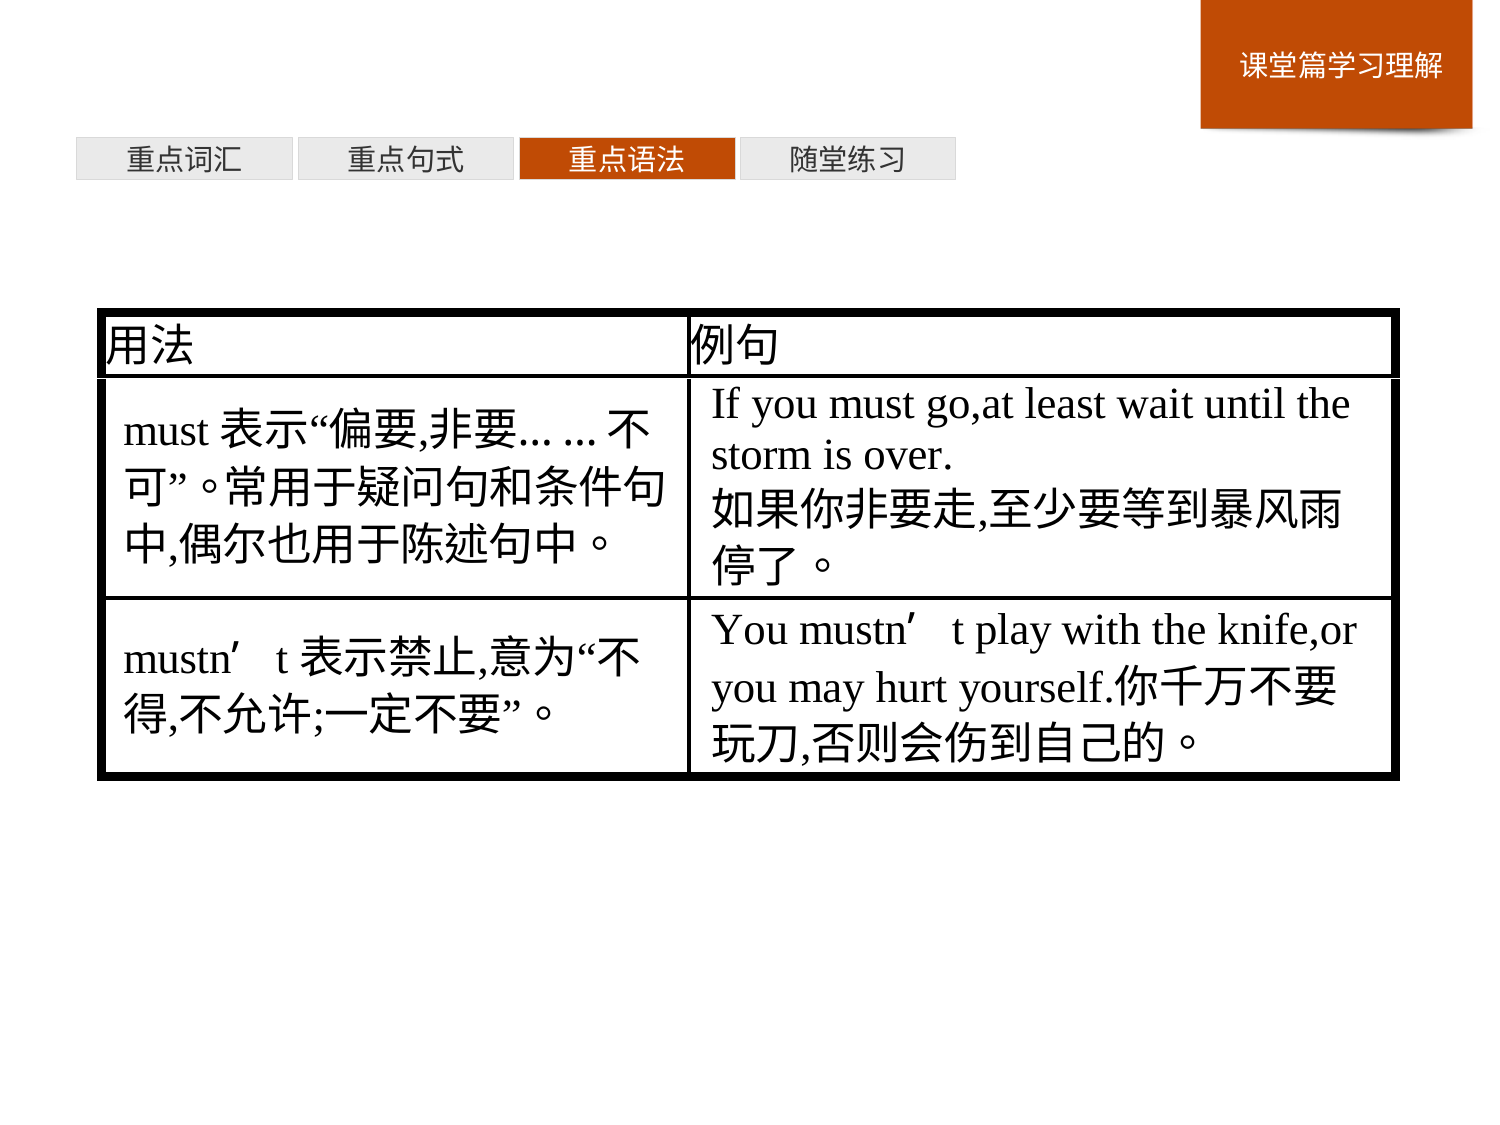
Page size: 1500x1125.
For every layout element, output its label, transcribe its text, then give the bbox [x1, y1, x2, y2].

picture [1200, 0, 1490, 140]
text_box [83, 307, 1417, 860]
text_box 重点语法 [518, 135, 737, 182]
text_box 重点词汇 [75, 135, 294, 182]
text_box 重点句式 [296, 135, 516, 182]
text_box 随堂练习 [738, 135, 958, 182]
